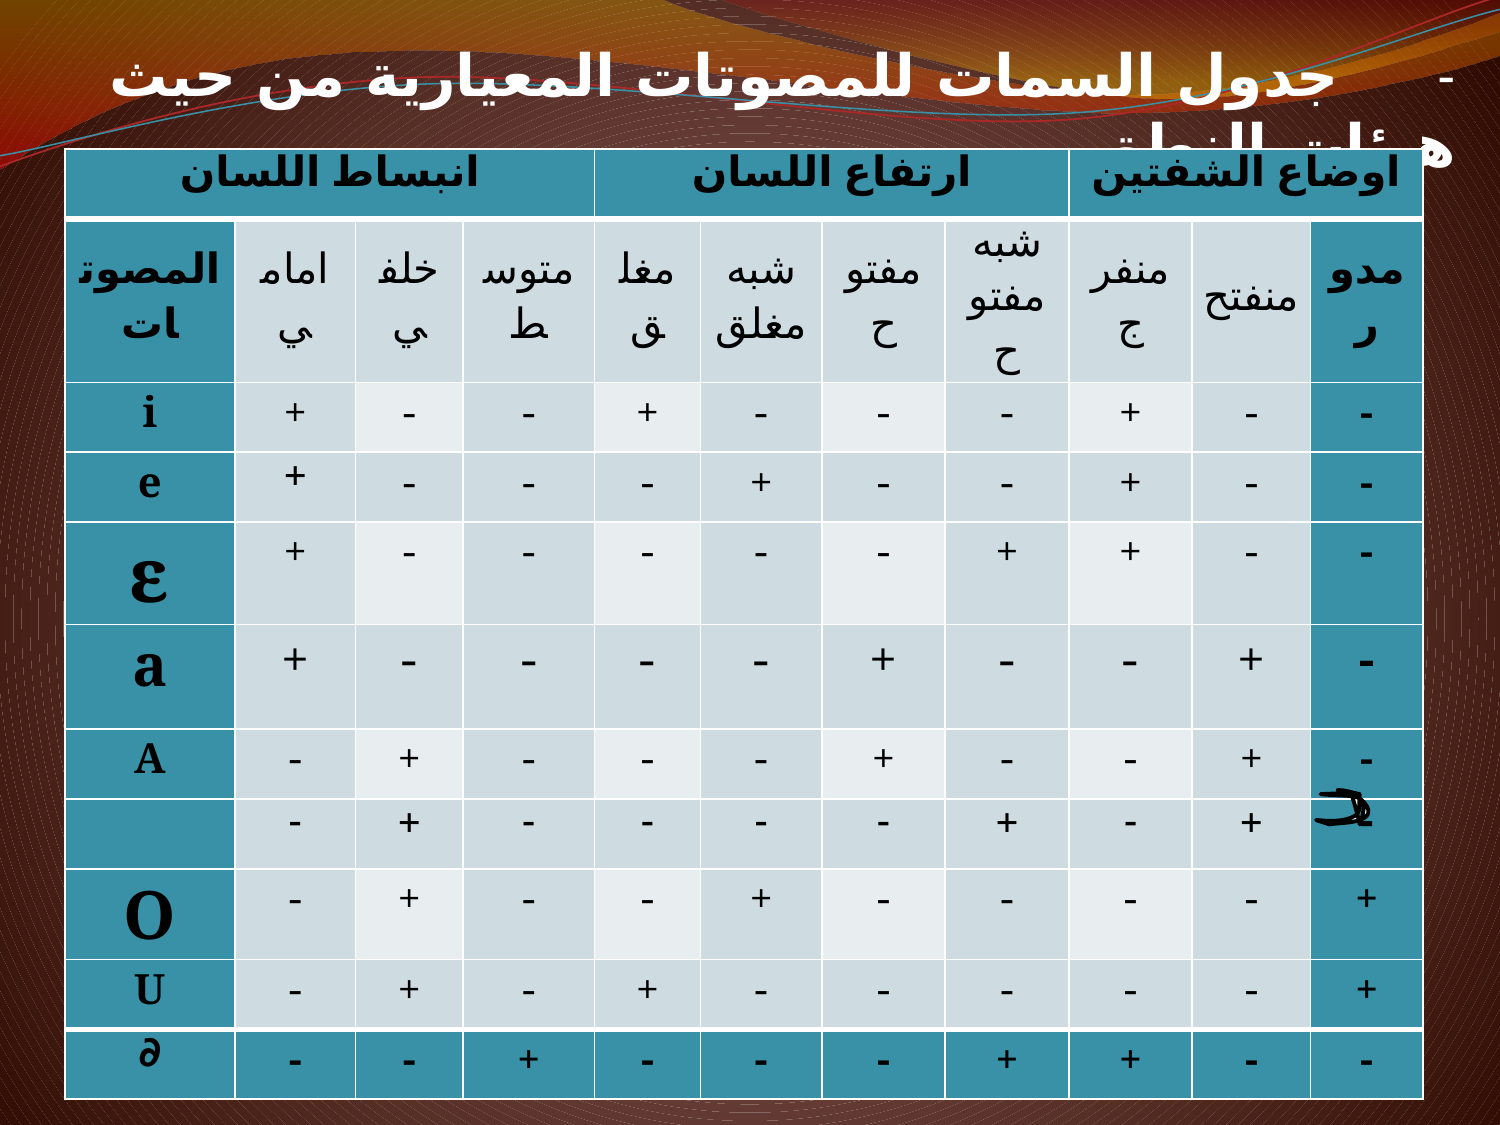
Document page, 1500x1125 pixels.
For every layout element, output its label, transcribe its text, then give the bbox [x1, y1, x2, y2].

table_cell + [236, 453, 355, 521]
table_cell - [1311, 800, 1422, 868]
table_cell + [595, 960, 700, 1027]
table_cell ε [66, 523, 234, 624]
table_cell + [1070, 523, 1191, 624]
table_cell مغلق [595, 222, 700, 382]
table_cell - [595, 1032, 700, 1098]
table_cell e [66, 453, 234, 521]
table_cell - [701, 383, 821, 451]
table_cell + [356, 800, 462, 868]
table_cell شبه مغلق [701, 222, 821, 382]
table_cell - [1311, 730, 1422, 798]
table_cell - [1070, 625, 1191, 728]
table_cell Α [66, 730, 234, 798]
table_cell المصوتات [66, 222, 234, 382]
table_cell - [701, 730, 821, 798]
table_cell - [823, 960, 944, 1027]
table_cell + [356, 960, 462, 1027]
table_cell - [464, 625, 594, 728]
table_cell - [823, 870, 944, 959]
table_cell + [1193, 625, 1310, 728]
table_cell مدور [1311, 222, 1422, 382]
table_header انبساط اللسان [66, 150, 594, 216]
table_cell - [464, 870, 594, 959]
table_cell - [236, 960, 355, 1027]
table_cell + [236, 625, 355, 728]
table_cell i [66, 383, 234, 451]
table_cell + [946, 1032, 1068, 1098]
table_cell - [946, 870, 1068, 959]
table_cell - [701, 800, 821, 868]
table_cell - [464, 730, 594, 798]
subtitle - جدول السمات للمصوتات المعيارية من حيث هيئات النطق [41, 30, 1459, 1094]
table_cell + [823, 730, 944, 798]
table_cell - [464, 383, 594, 451]
table_cell - [701, 523, 821, 624]
table_cell O [66, 870, 234, 959]
table_cell - [1193, 870, 1310, 959]
table_cell شبه مفتوح [946, 222, 1068, 382]
table_cell - [946, 453, 1068, 521]
table_cell - [701, 625, 821, 728]
table_cell - [701, 1032, 821, 1098]
table_cell - [595, 870, 700, 959]
table_cell - [1070, 730, 1191, 798]
table_cell - [1193, 960, 1310, 1027]
table_cell - [595, 730, 700, 798]
table_cell - [1311, 625, 1422, 728]
table_cell + [595, 383, 700, 451]
table_cell + [236, 383, 355, 451]
table_cell خلفي [356, 222, 462, 382]
table_cell - [1311, 1032, 1422, 1098]
table_cell + [1070, 383, 1191, 451]
table_cell - [356, 625, 462, 728]
table_cell - [595, 453, 700, 521]
table_header ارتفاع اللسان [595, 150, 1068, 216]
table_cell منفتح [1193, 222, 1310, 382]
table_cell - [356, 383, 462, 451]
table_cell U [66, 960, 234, 1027]
table_cell + [464, 1032, 594, 1098]
table_cell + [1193, 800, 1310, 868]
table_cell - [1311, 383, 1422, 451]
table_cell - [823, 453, 944, 521]
table_cell + [1070, 1032, 1191, 1098]
table_cell ∂ [66, 1032, 234, 1098]
table_cell - [356, 1032, 462, 1098]
table_cell - [946, 383, 1068, 451]
table_cell - [1193, 523, 1310, 624]
table_cell - [595, 800, 700, 868]
table_cell - [464, 960, 594, 1027]
table_cell - [946, 960, 1068, 1027]
table_cell + [1311, 960, 1422, 1027]
table_cell - [464, 453, 594, 521]
table_cell + [356, 870, 462, 959]
table_cell متوسط [464, 222, 594, 382]
table_cell - [236, 800, 355, 868]
table_cell - [1070, 870, 1191, 959]
table_cell - [356, 453, 462, 521]
table_cell + [946, 800, 1068, 868]
table_cell - [1070, 960, 1191, 1027]
table_cell + [356, 730, 462, 798]
table_cell + [701, 870, 821, 959]
table_cell + [1070, 453, 1191, 521]
table_cell + [1311, 870, 1422, 959]
table_cell + [236, 523, 355, 624]
table_cell - [946, 625, 1068, 728]
table_header اوضاع الشفتين [1070, 150, 1422, 216]
table_cell + [823, 625, 944, 728]
table_cell + [1193, 730, 1310, 798]
table_cell - [464, 523, 594, 624]
table_cell - [1311, 453, 1422, 521]
table_cell - [946, 730, 1068, 798]
table_cell منفرج [1070, 222, 1191, 382]
table_cell - [1311, 523, 1422, 624]
table_cell امامي [236, 222, 355, 382]
table_cell - [823, 1032, 944, 1098]
table_cell - [1193, 1032, 1310, 1098]
table_cell - [595, 523, 700, 624]
table_cell - [823, 800, 944, 868]
table_cell - [356, 523, 462, 624]
table_cell - [701, 960, 821, 1027]
table_cell - [823, 383, 944, 451]
table_cell - [236, 730, 355, 798]
table_cell a [66, 625, 234, 728]
table_cell - [1193, 453, 1310, 521]
table_cell - [236, 870, 355, 959]
picture [1293, 786, 1377, 839]
table_cell [66, 800, 234, 868]
table_cell + [946, 523, 1068, 624]
table_cell مفتوح [823, 222, 944, 382]
table_cell - [464, 800, 594, 868]
table_cell - [595, 625, 700, 728]
table_cell - [823, 523, 944, 624]
table_cell + [701, 453, 821, 521]
table_cell - [236, 1032, 355, 1098]
table_cell - [1070, 800, 1191, 868]
table_cell - [1193, 383, 1310, 451]
